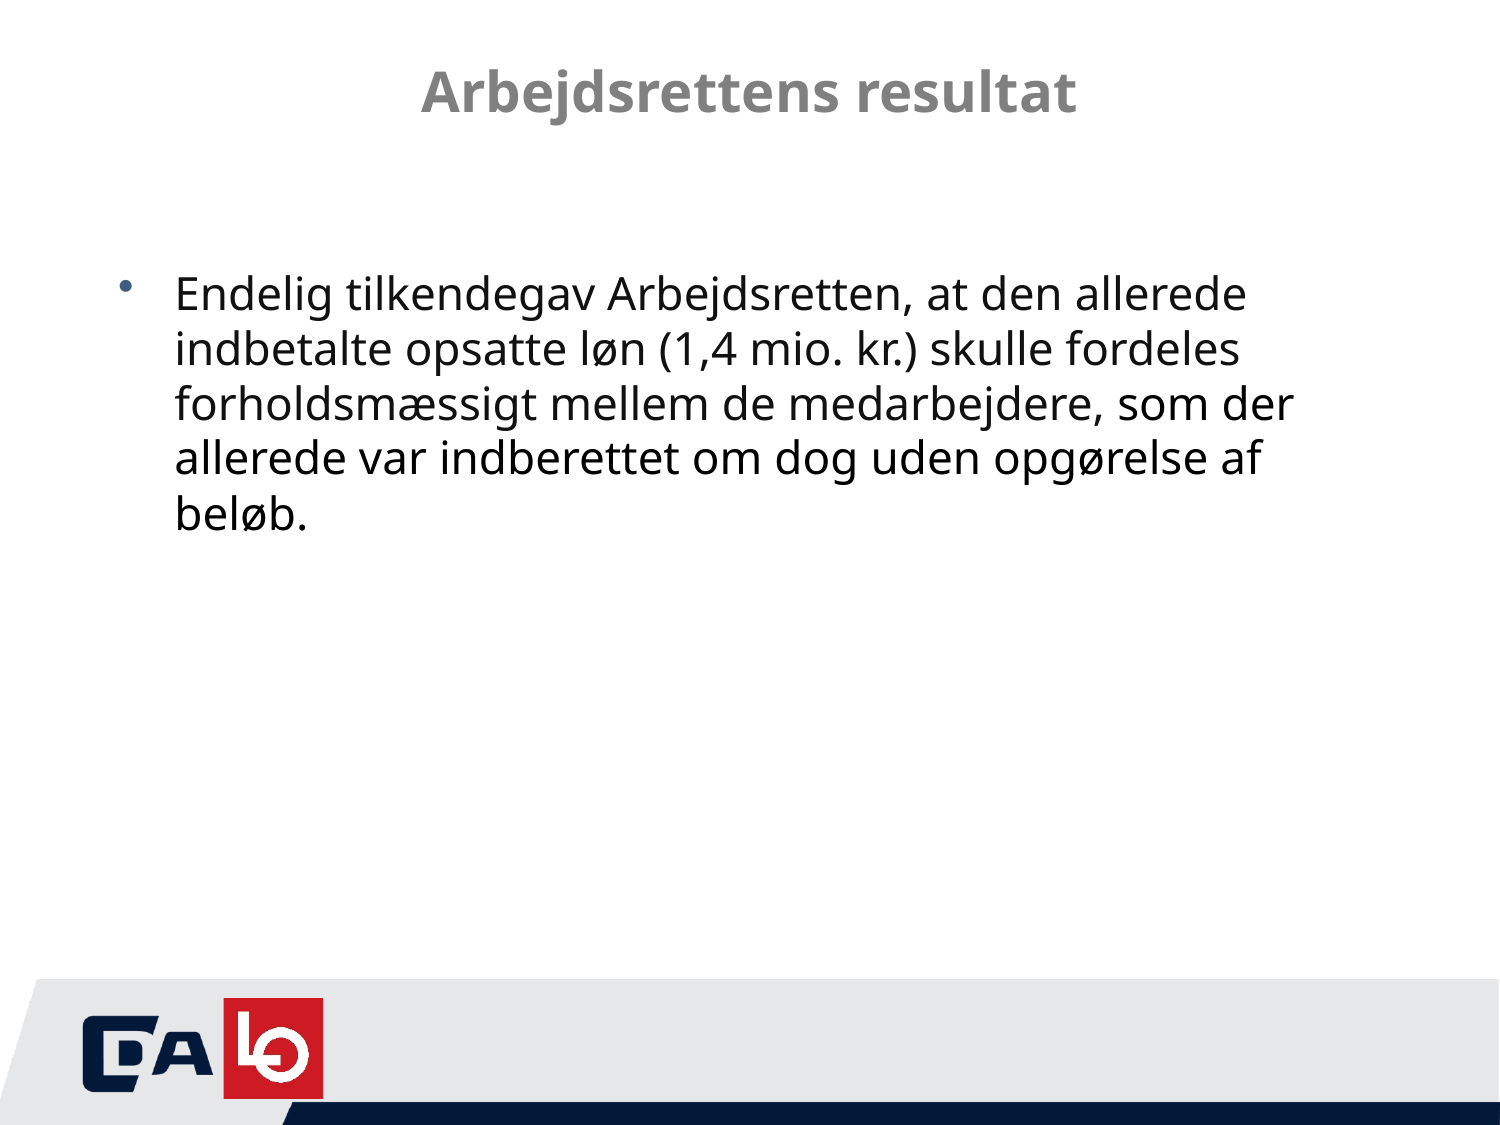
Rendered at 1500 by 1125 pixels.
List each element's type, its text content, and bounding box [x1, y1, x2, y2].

title Arbejdsrettens resultat [102, 54, 1398, 127]
list Endelig tilkendegav Arbejdsretten, at den allerede indbetalte opsatte løn (1,4 mio. kr.) skulle fordeles forholdsmæssigt mellem de medarbejdere, som der allerede var indberettet om dog uden opgørelse af beløb. [102, 256, 1398, 901]
picture [0, 979, 1500, 1125]
